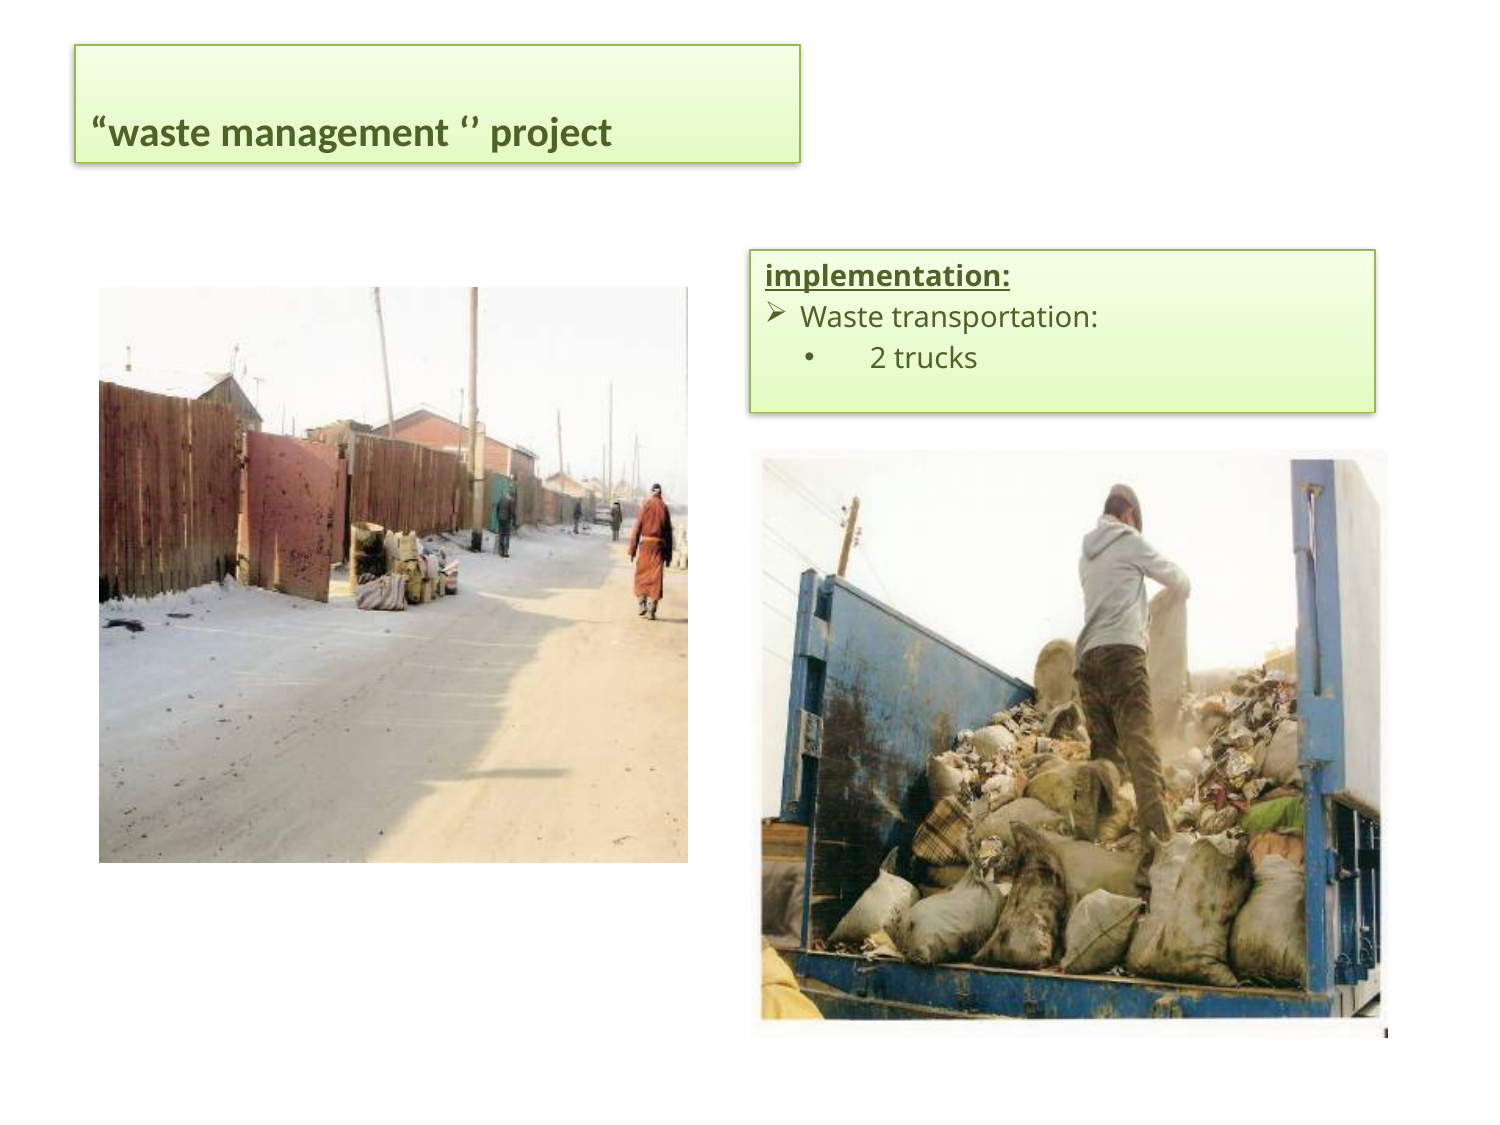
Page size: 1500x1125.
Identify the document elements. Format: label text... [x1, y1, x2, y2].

text_box implementation: Waste transportation: 2 trucks [749, 249, 1376, 413]
picture [99, 287, 688, 863]
picture [749, 449, 1388, 1038]
title “waste management ‘’ project [74, 44, 801, 163]
